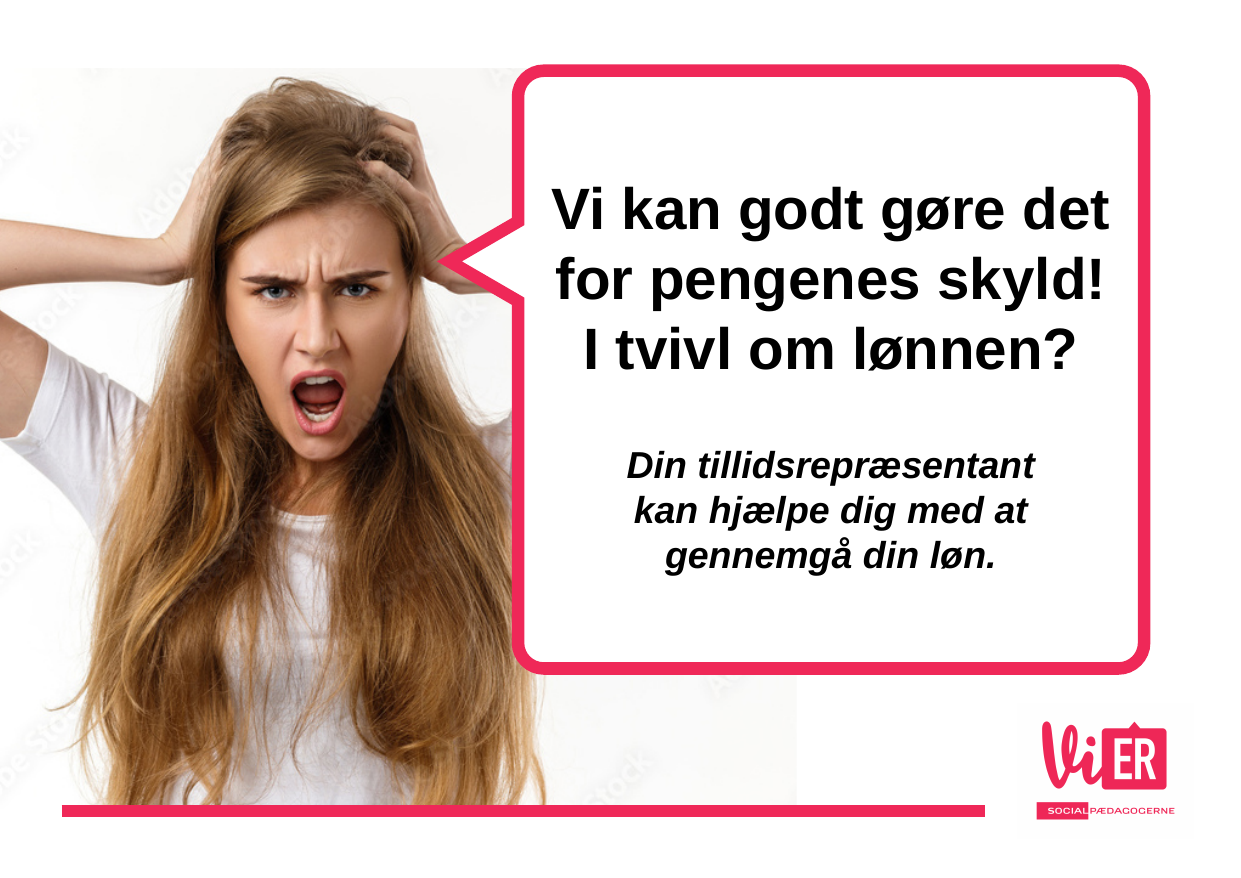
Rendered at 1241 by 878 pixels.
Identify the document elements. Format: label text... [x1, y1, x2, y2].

text_box Vi kan godt gøre det for pengenes skyld! I tvivl om lønnen? Din tillidsrepræsentant kan hjælpe dig med at gennemgå din løn. [797, 163, 1135, 584]
picture [0, 68, 797, 809]
picture [1017, 703, 1194, 839]
text_box [797, 69, 1146, 670]
